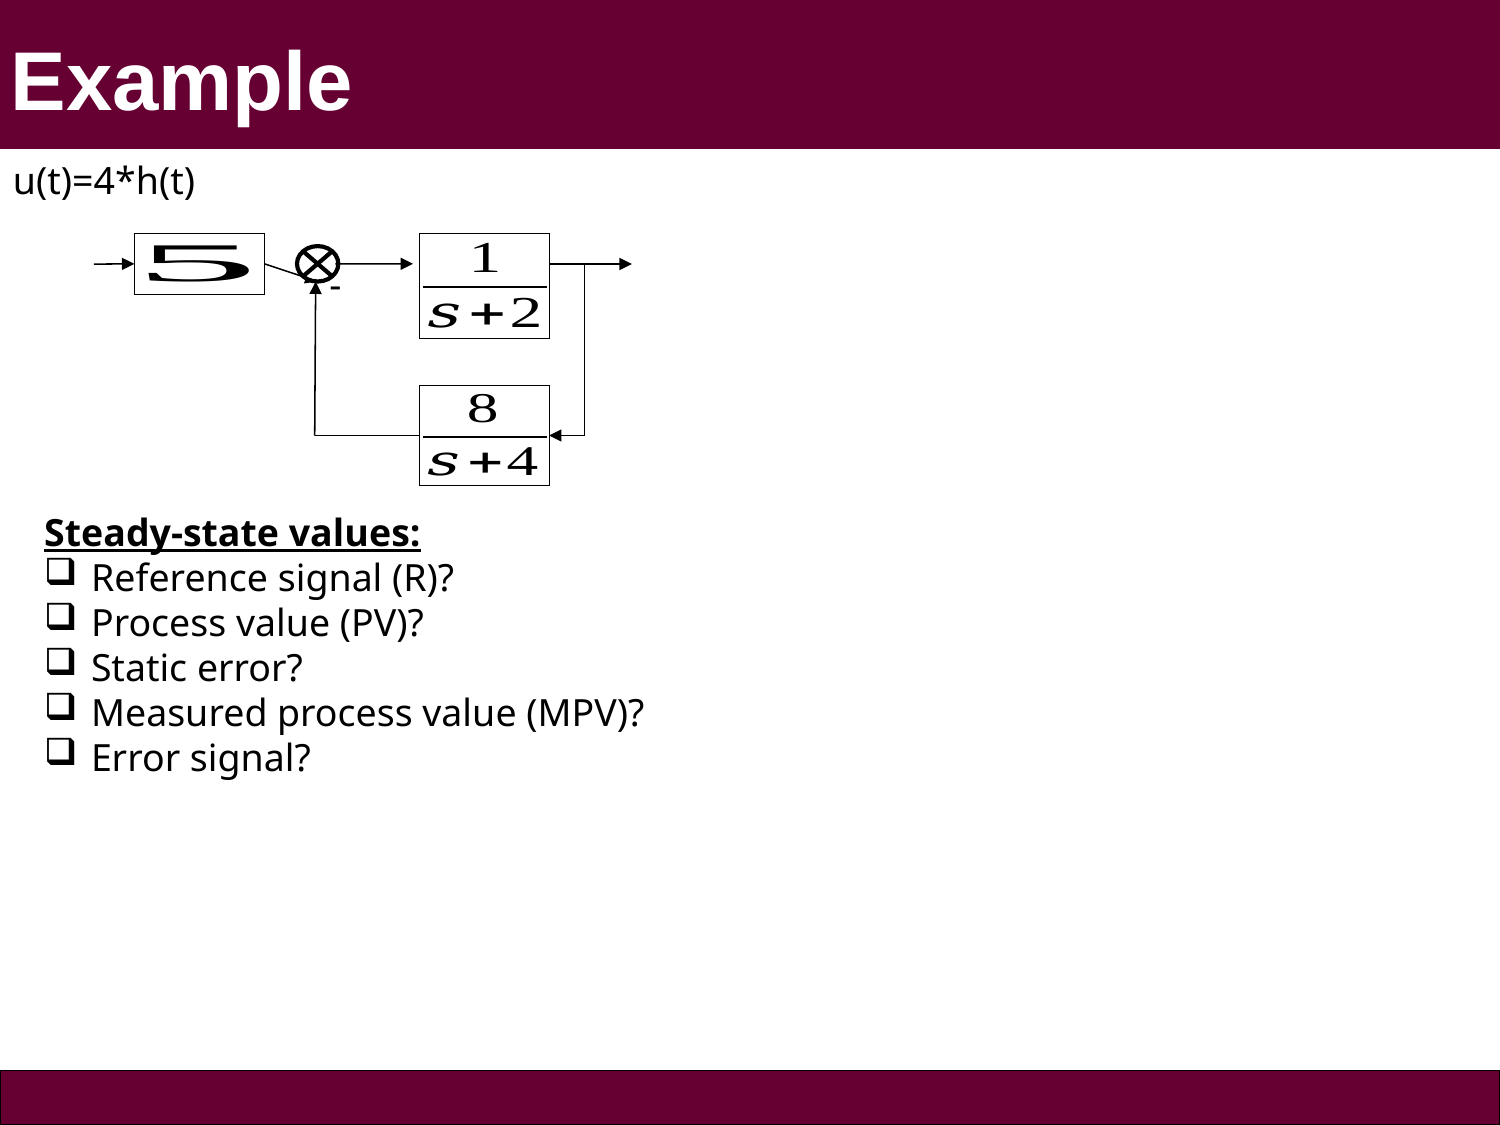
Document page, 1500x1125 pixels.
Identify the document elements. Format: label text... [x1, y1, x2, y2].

text_box [294, 244, 337, 283]
text_box Steady-state values: Reference signal (R)? Process value (PV)? Static error? Measured process value (MPV)? Error signal? [0, 501, 1327, 877]
text_box - [314, 253, 345, 314]
title Example [0, 31, 1500, 136]
text_box u(t)=4*h(t) [0, 149, 247, 210]
